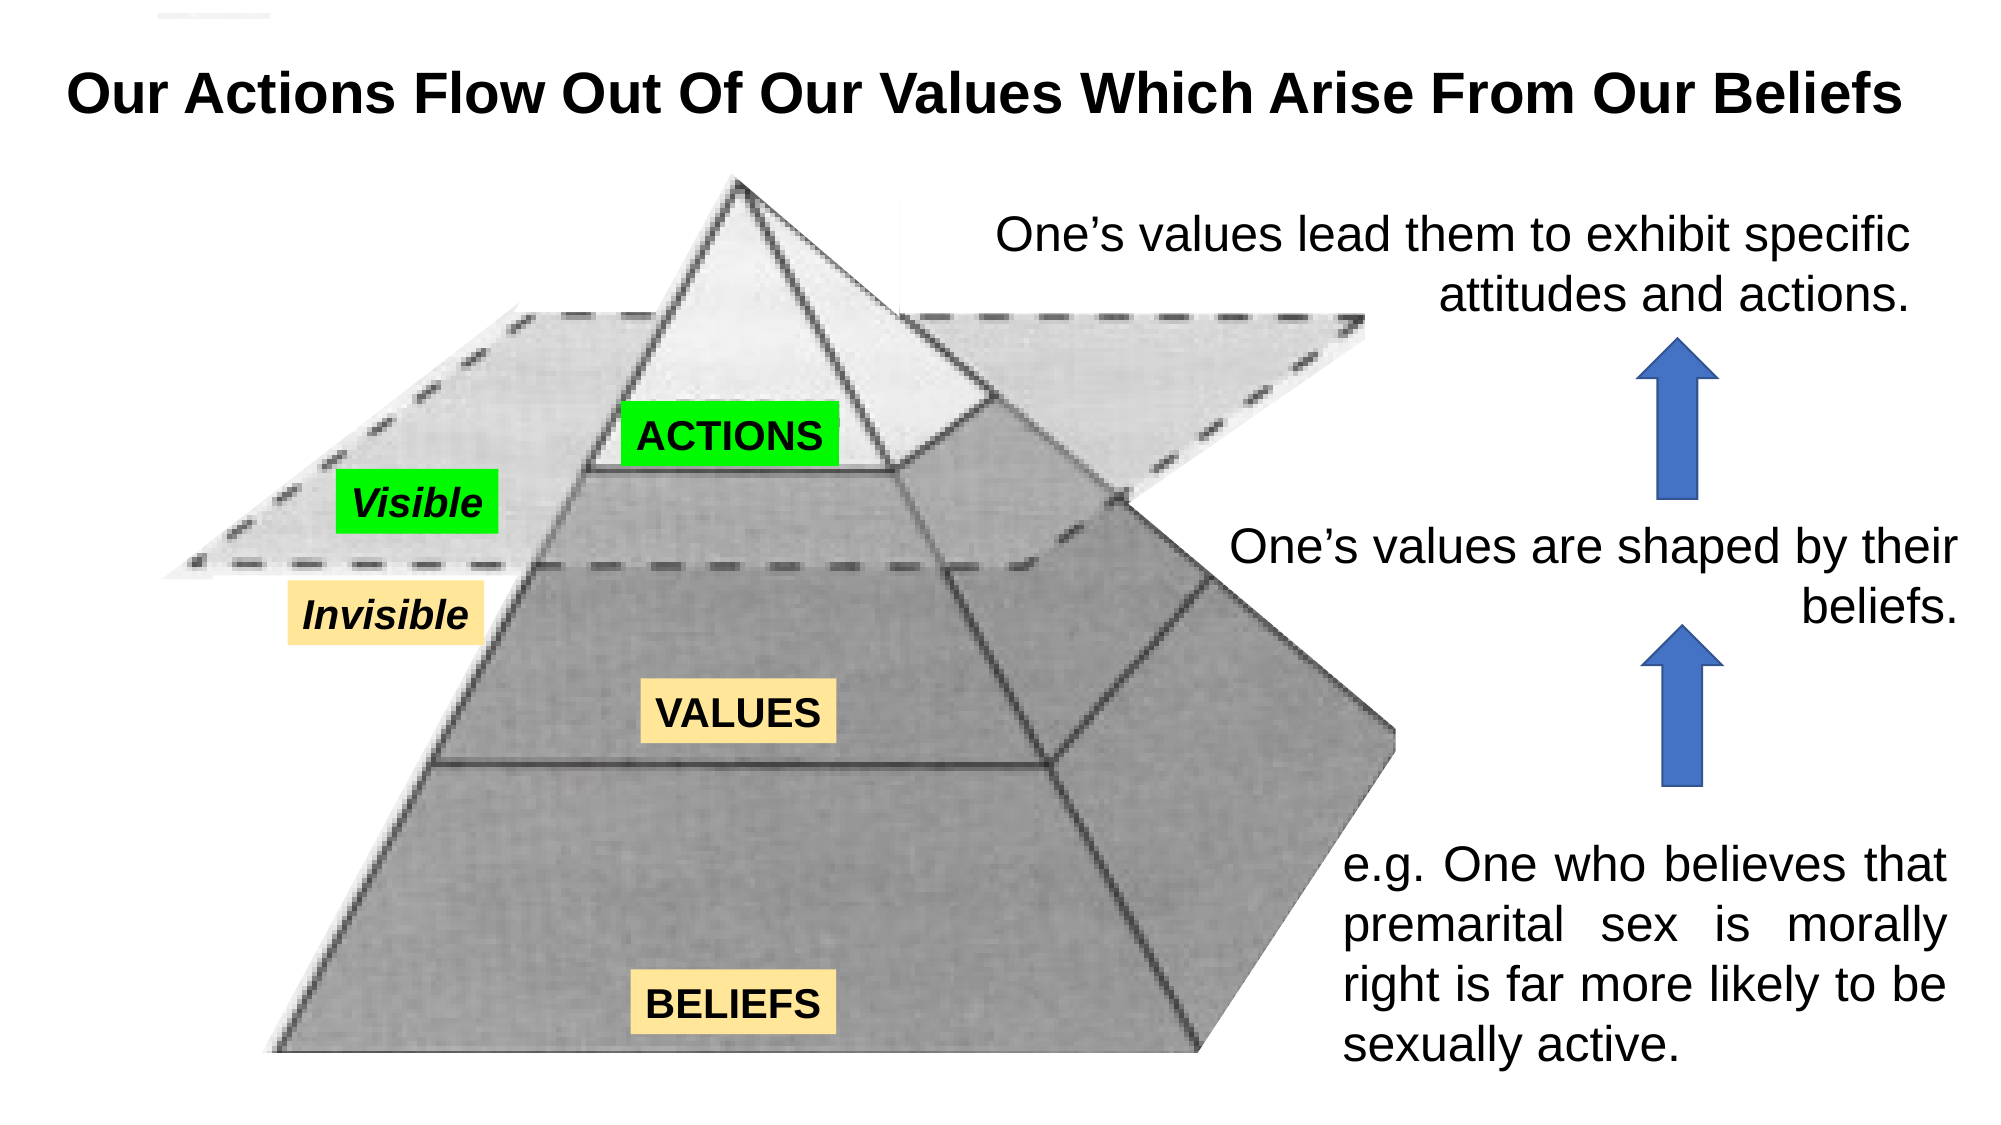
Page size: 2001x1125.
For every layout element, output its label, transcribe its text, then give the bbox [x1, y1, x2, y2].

text_box Our Actions Flow Out Of Our Values Which Arise From Our Beliefs [1639, 47, 1951, 133]
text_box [0, 2, 1639, 1125]
text_box e.g. One who believes that premarital sex is morally right is far more likely to be sexually active. [1639, 824, 1963, 1079]
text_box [889, 194, 1926, 499]
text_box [1205, 506, 1974, 786]
